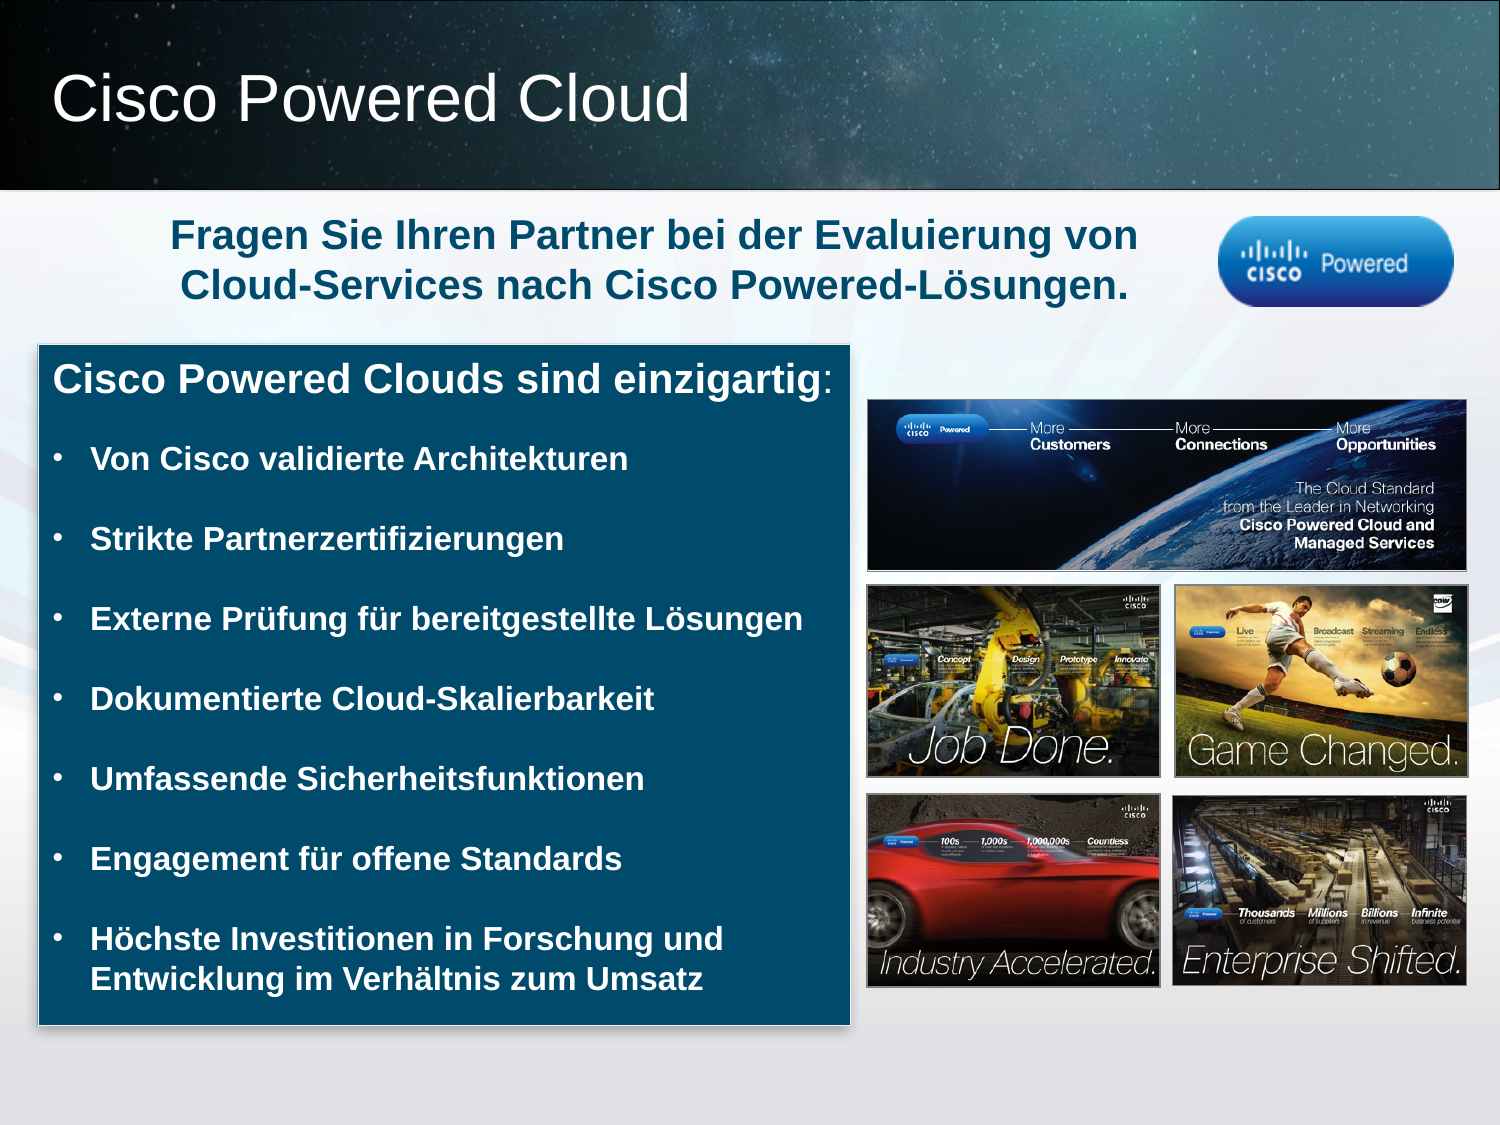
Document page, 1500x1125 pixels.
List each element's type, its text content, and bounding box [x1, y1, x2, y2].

title Cisco Powered Cloud [37, 33, 1447, 171]
picture [0, 0, 1500, 190]
picture [0, 191, 1500, 1125]
